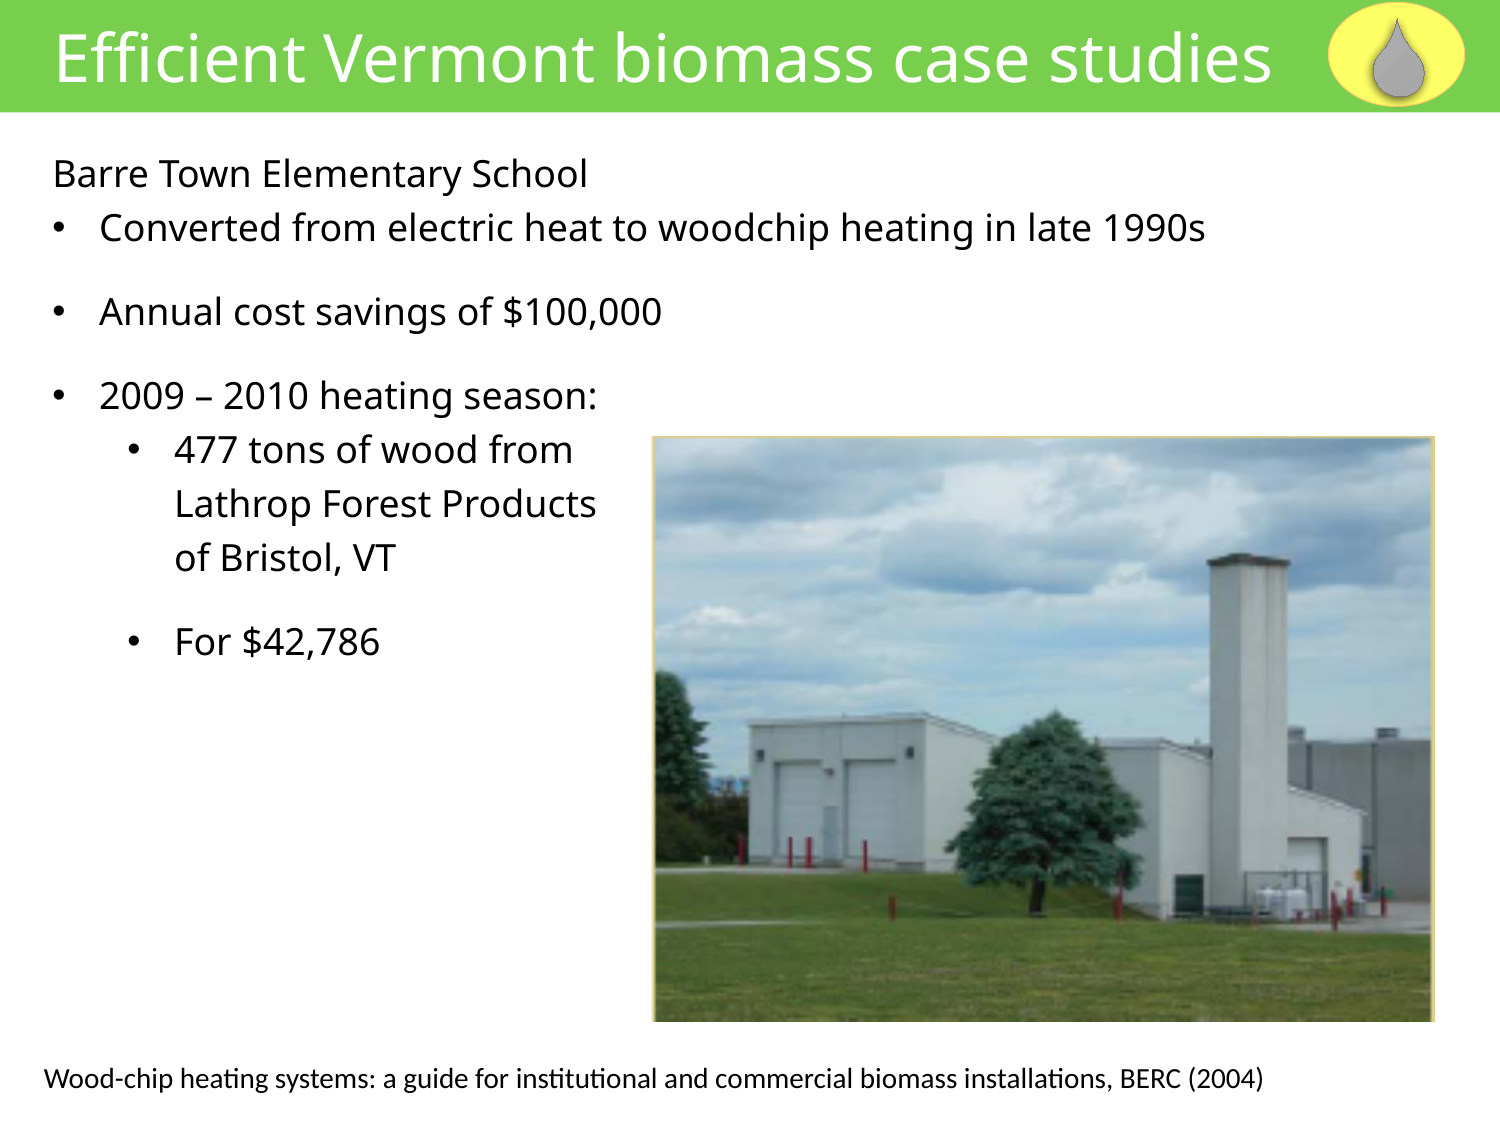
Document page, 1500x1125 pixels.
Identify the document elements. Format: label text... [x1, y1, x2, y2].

picture [649, 436, 1435, 1022]
text_box [0, 0, 1500, 113]
text_box Efficient Vermont biomass case studies [39, 8, 1291, 103]
text_box Barre Town Elementary School Converted from electric heat to woodchip heating in late 1990s Annual cost savings of $100,000 2009 – 2010 heating season: 477 tons of wood from Lathrop Forest Products of Bristol, VT For $42,786 [37, 133, 1435, 670]
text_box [1328, 2, 1465, 107]
text_box Wood-chip heating systems: a guide for institutional and commercial biomass installations, BERC (2004) [29, 1051, 1363, 1102]
